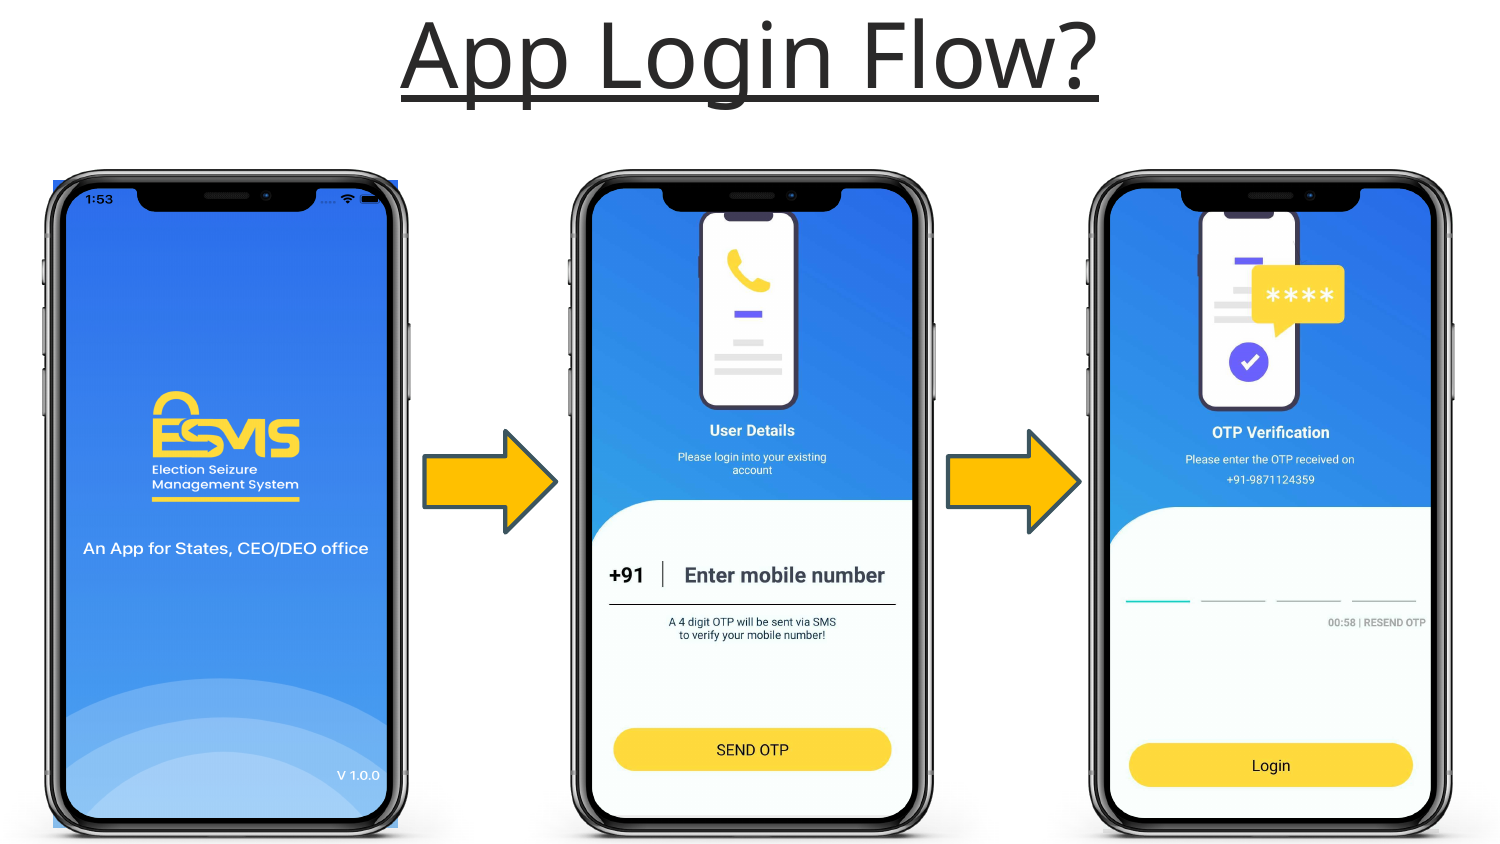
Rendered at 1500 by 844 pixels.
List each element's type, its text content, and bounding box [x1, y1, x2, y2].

picture [1016, 169, 1500, 844]
picture [0, 169, 477, 844]
text_box [481, 454, 492, 510]
text_box [1007, 454, 1011, 510]
picture [497, 169, 1003, 844]
title App Login Flow? [75, 25, 1425, 79]
